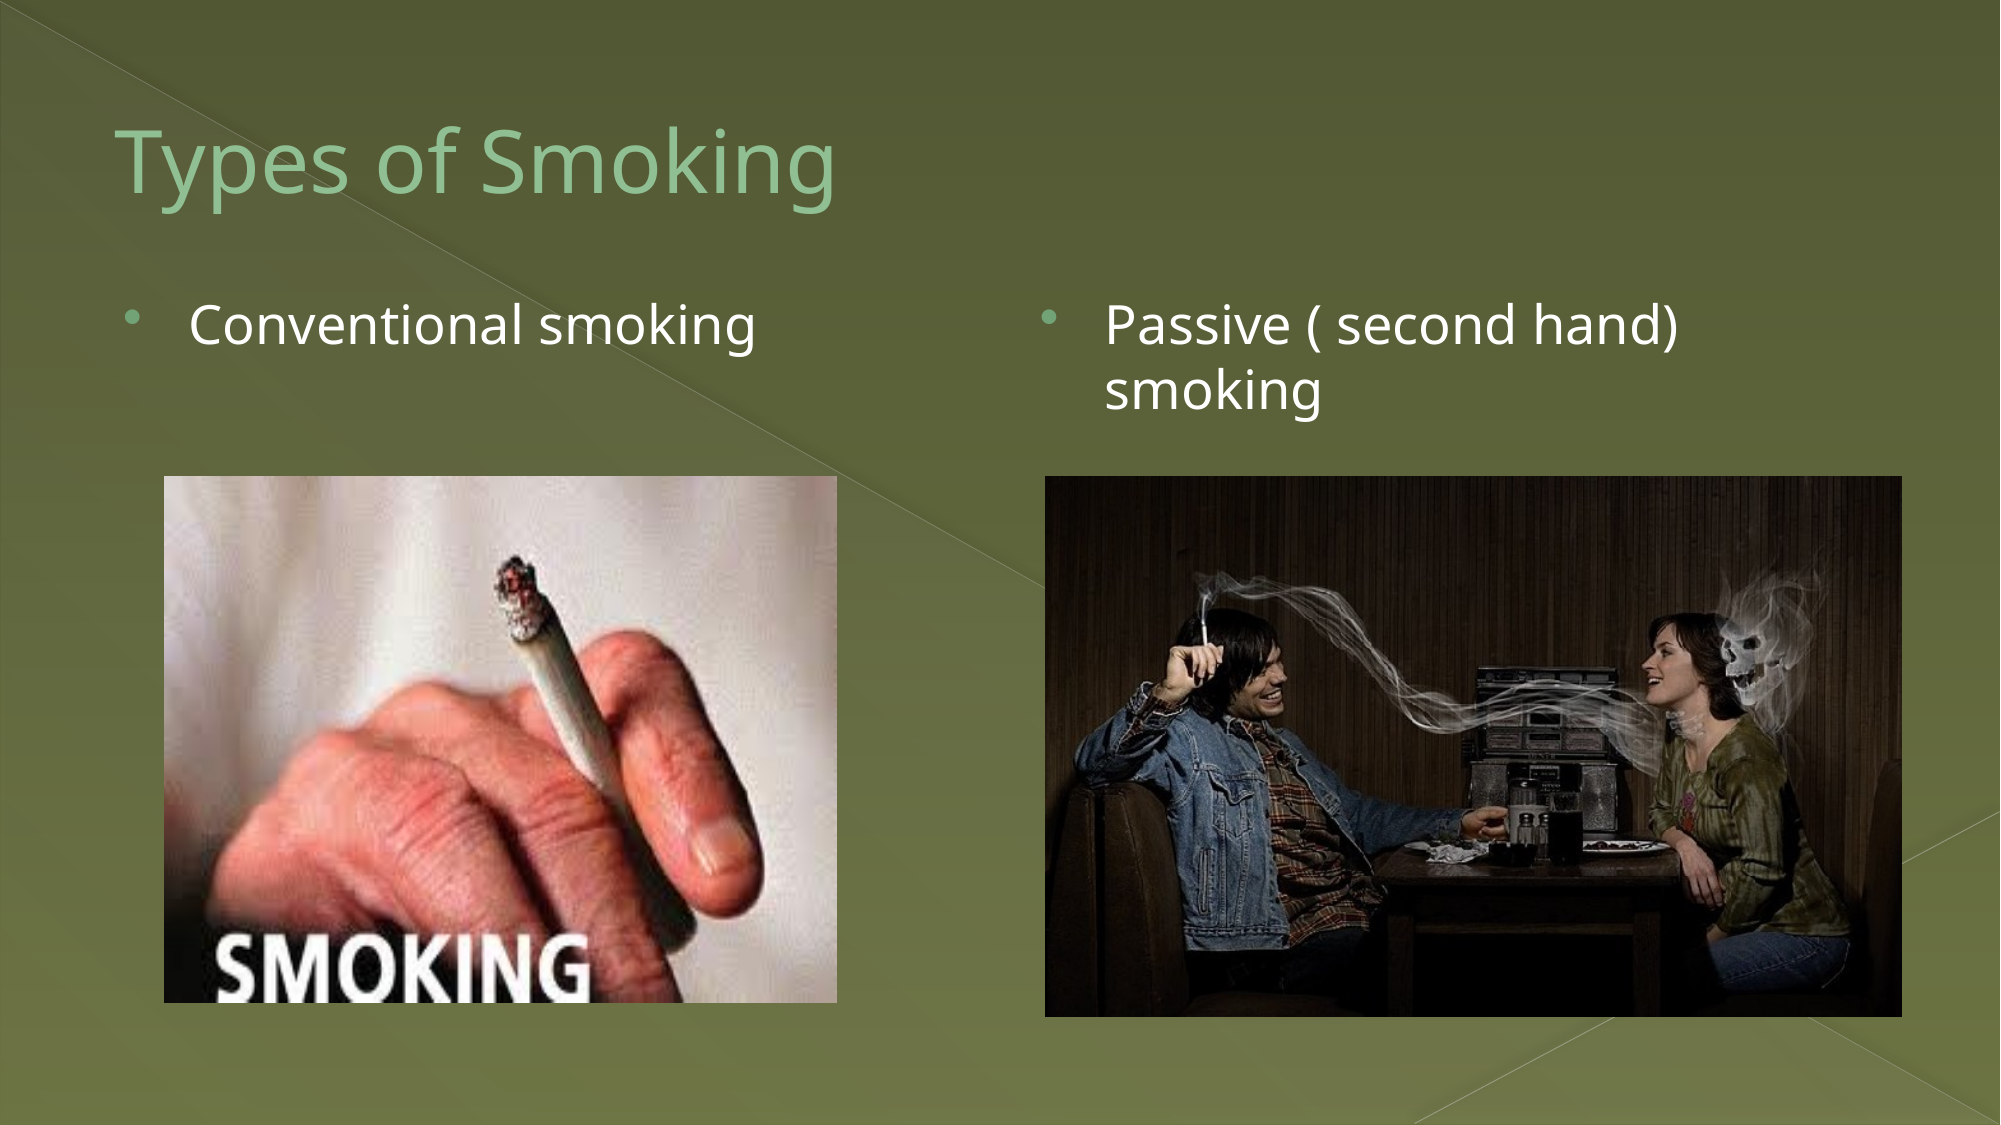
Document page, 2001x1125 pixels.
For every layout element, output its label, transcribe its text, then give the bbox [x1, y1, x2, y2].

picture [164, 475, 837, 1003]
picture [1045, 476, 1902, 1017]
title Types of Smoking [99, 43, 1900, 274]
list Conventional smoking [99, 282, 984, 1025]
list Passive ( second hand) smoking [1016, 282, 1900, 1025]
